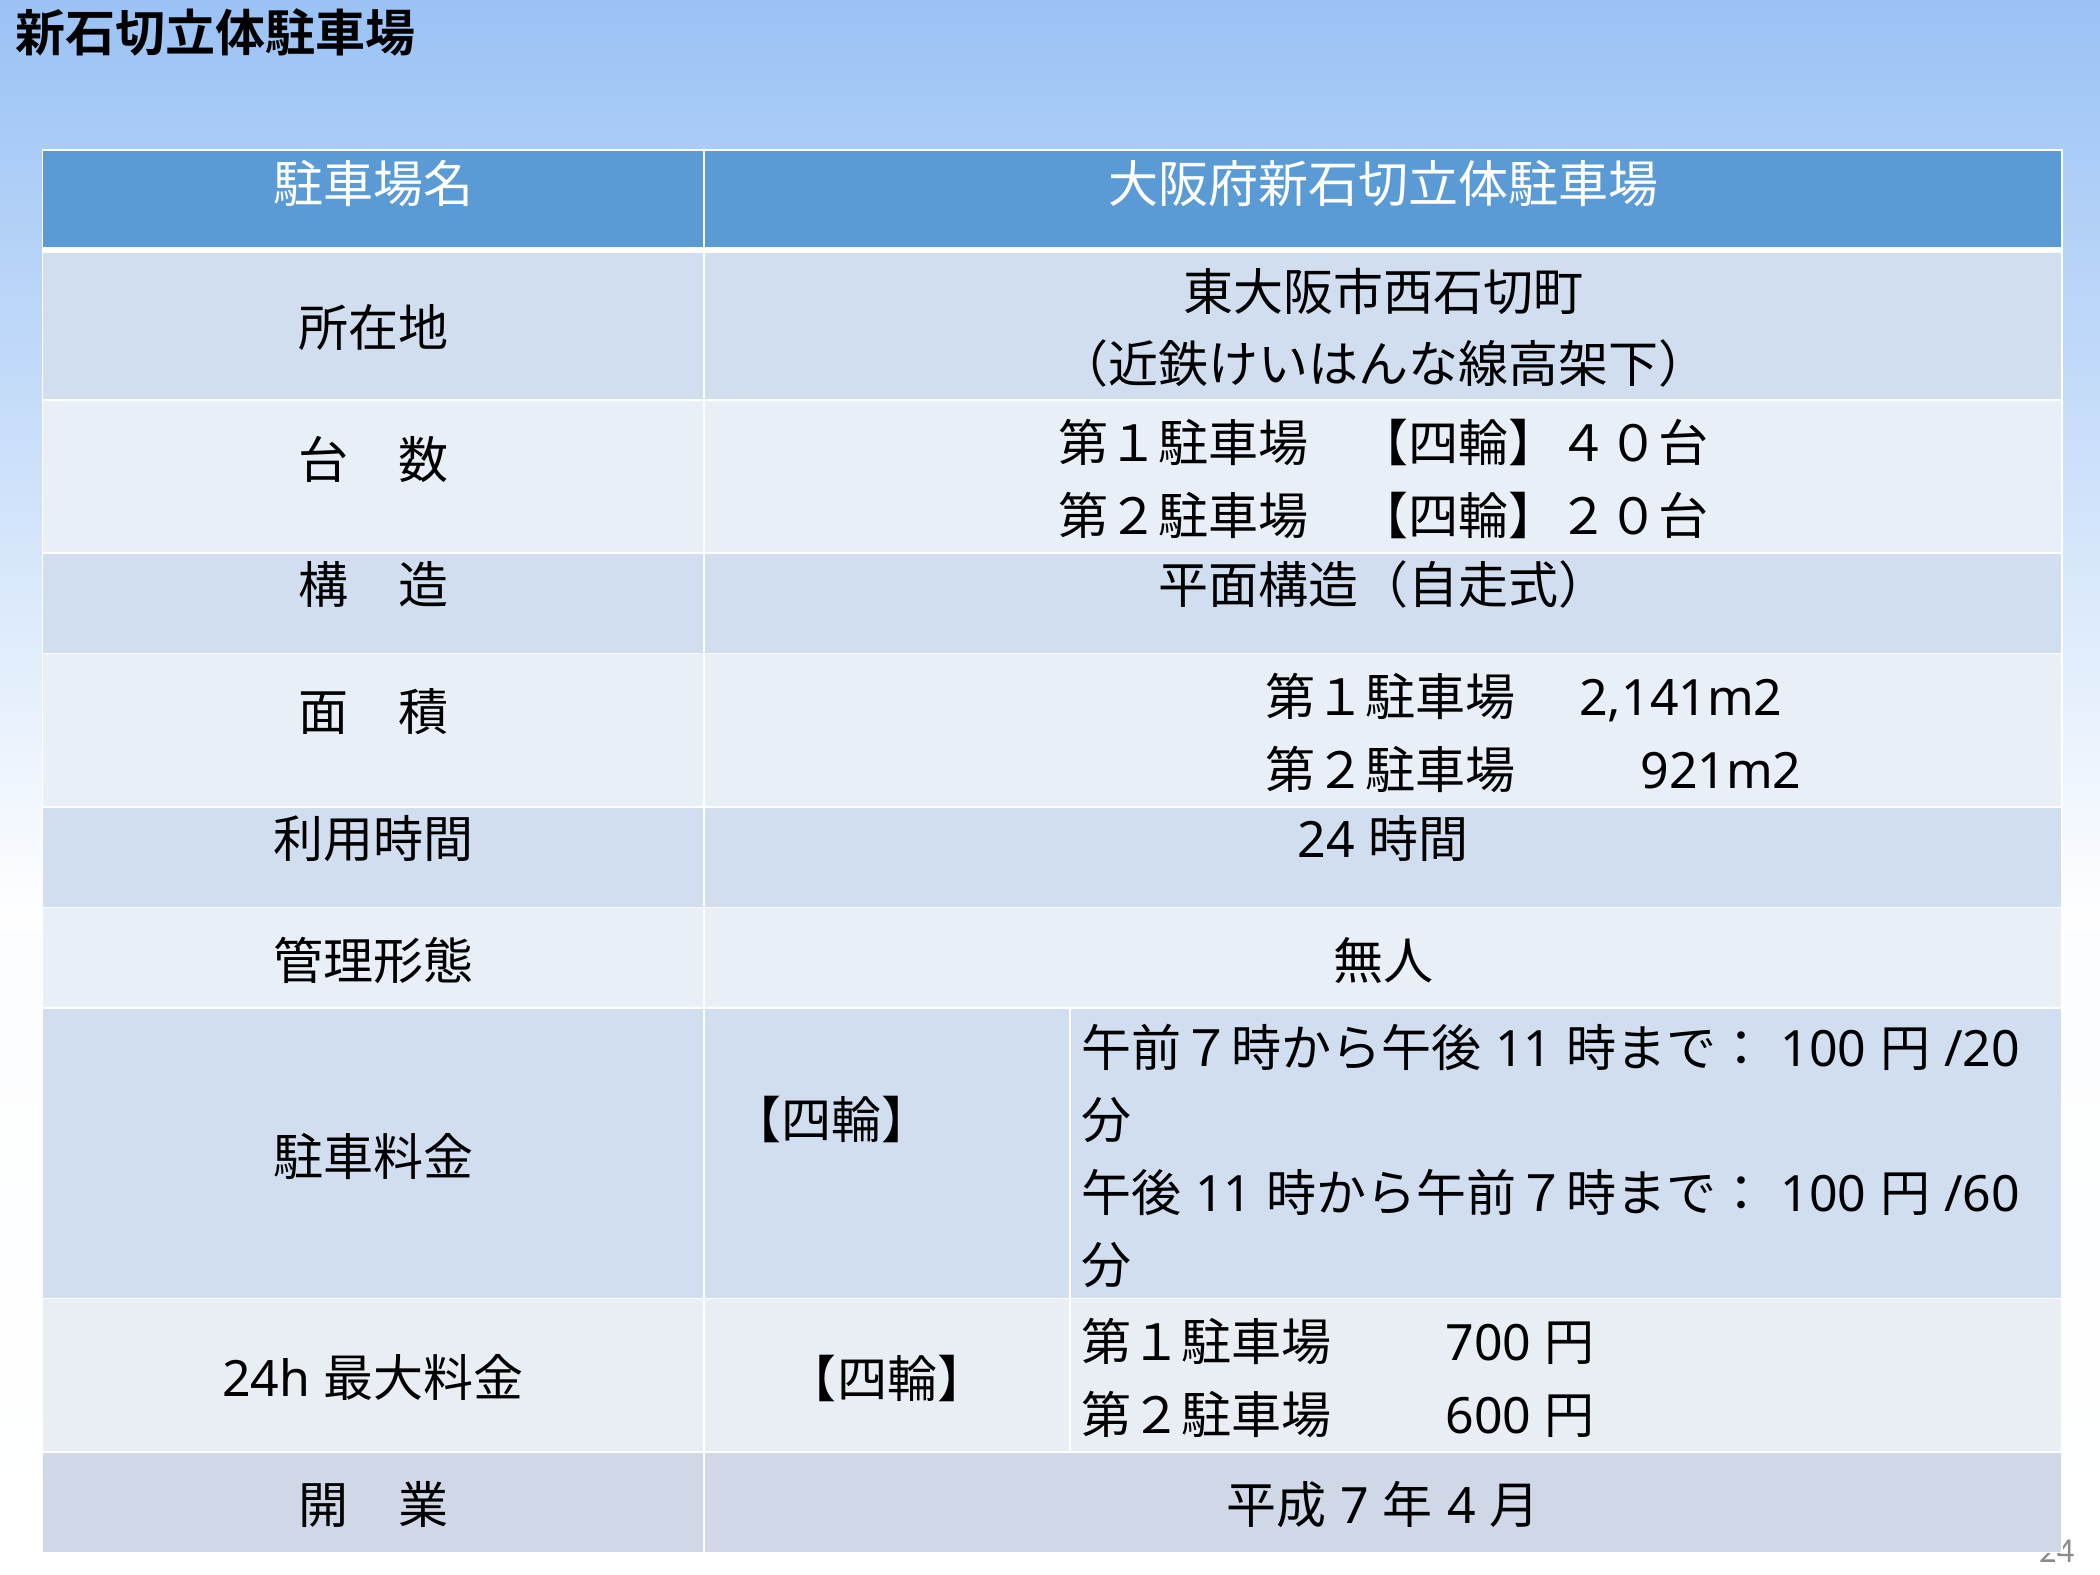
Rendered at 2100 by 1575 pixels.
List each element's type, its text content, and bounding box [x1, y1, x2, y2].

table_cell 【四輪】 [705, 1009, 1069, 1298]
table_cell 第１駐車場 2,141m2 第２駐車場 921m2 [705, 654, 2061, 806]
table_cell 管理形態 [43, 908, 703, 1007]
table_cell 平成7年4月 [705, 1453, 2061, 1552]
table_cell 構 造 [43, 554, 703, 653]
table_cell 平面構造（自走式） [705, 554, 2061, 653]
table_cell 午前７時から午後11時まで：100円/20分 午後11時から午前７時まで：100円/60分 [1071, 1009, 2061, 1298]
table_cell 開 業 [43, 1453, 703, 1552]
table_cell 24時間 [705, 808, 2061, 907]
table_header 駐車場名 [43, 151, 703, 247]
table_header 大阪府新石切立体駐車場 [705, 151, 2061, 247]
table_cell 第１駐車場 700円 第２駐車場 600円 [1071, 1299, 2061, 1451]
table_cell 東大阪市西石切町 （近鉄けいはんな線高架下） [705, 253, 2061, 399]
table_cell 所在地 [43, 253, 703, 399]
slide_number 24 [1616, 1506, 2090, 1575]
table_cell 第１駐車場 【四輪】４０台 第２駐車場 【四輪】２０台 [705, 401, 2061, 552]
table_cell 【四輪】 [705, 1299, 1069, 1451]
table_cell 利用時間 [43, 808, 703, 907]
table_cell 駐車料金 [43, 1009, 703, 1298]
table_cell 面 積 [43, 654, 703, 806]
table_cell 台 数 [43, 401, 703, 552]
table_cell 無人 [705, 908, 2061, 1007]
subtitle 新石切立体駐車場 [0, 0, 2100, 930]
table_cell 24h最大料金 [43, 1299, 703, 1451]
